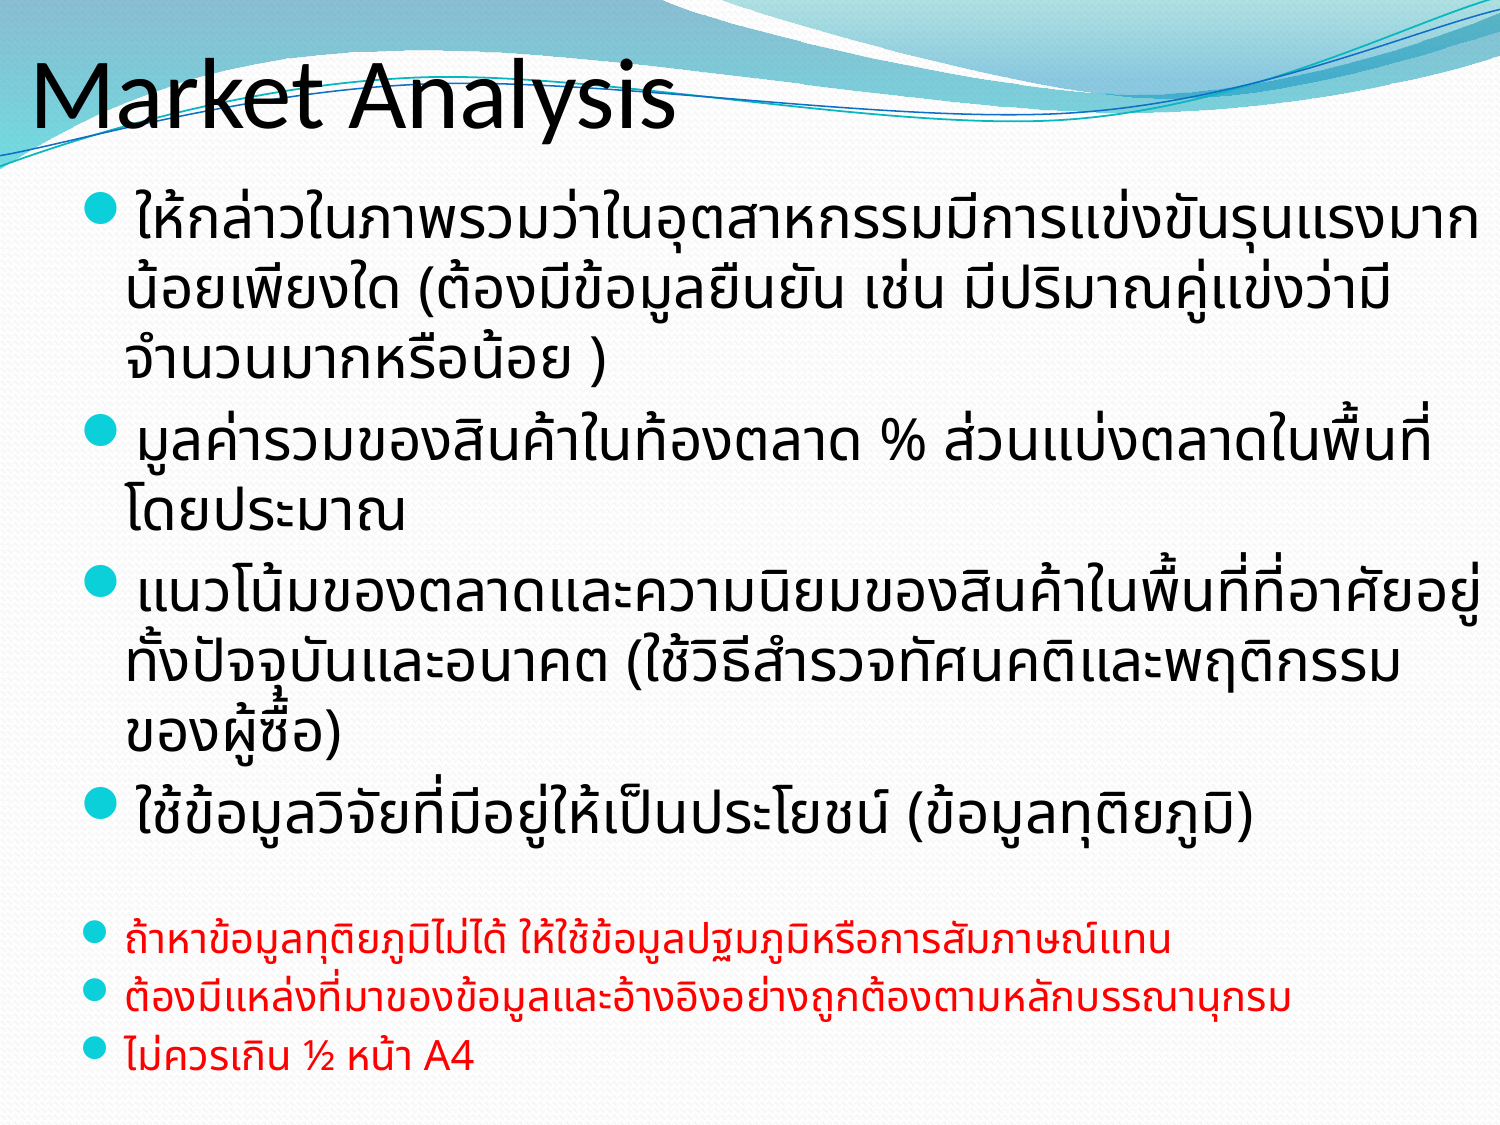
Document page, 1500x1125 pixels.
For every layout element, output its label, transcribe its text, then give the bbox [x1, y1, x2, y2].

title Market Analysis [29, 19, 1341, 149]
list ให้กล่าวในภาพรวมว่าในอุตสาหกรรมมีการแข่งขันรุนแรงมากน้อยเพียงใด (ต้องมีข้อมูลยืนยัน เช่น มีปริมาณคู่แข่งว่ามีจำนวนมากหรือน้อย ) มูลค่ารวมของสินค้าในท้องตลาด % ส่วนแบ่งตลาดในพื้นที่โดยประมาณ แนวโน้มของตลาดและความนิยมของสินค้าในพื้นที่ที่อาศัยอยู่ทั้งปัจจุบันและอนาคต (ใช้วิธีสำรวจทัศนคติและพฤติกรรมของผู้ซื้อ) ใช้ข้อมูลวิจัยที่มีอยู่ให้เป็นประโยชน์ (ข้อมูลทุติยภูมิ) ถ้าหาข้อมูลทุติยภูมิไม่ได้ ให้ใช้ข้อมูลปฐมภูมิหรือการสัมภาษณ์แทน ต้องมีแหล่งที่มาของข้อมูลและอ้างอิงอย่างถูกต้องตามหลักบรรณานุกรม ไม่ควรเกิน ½ หน้า A4 [64, 172, 1500, 1083]
